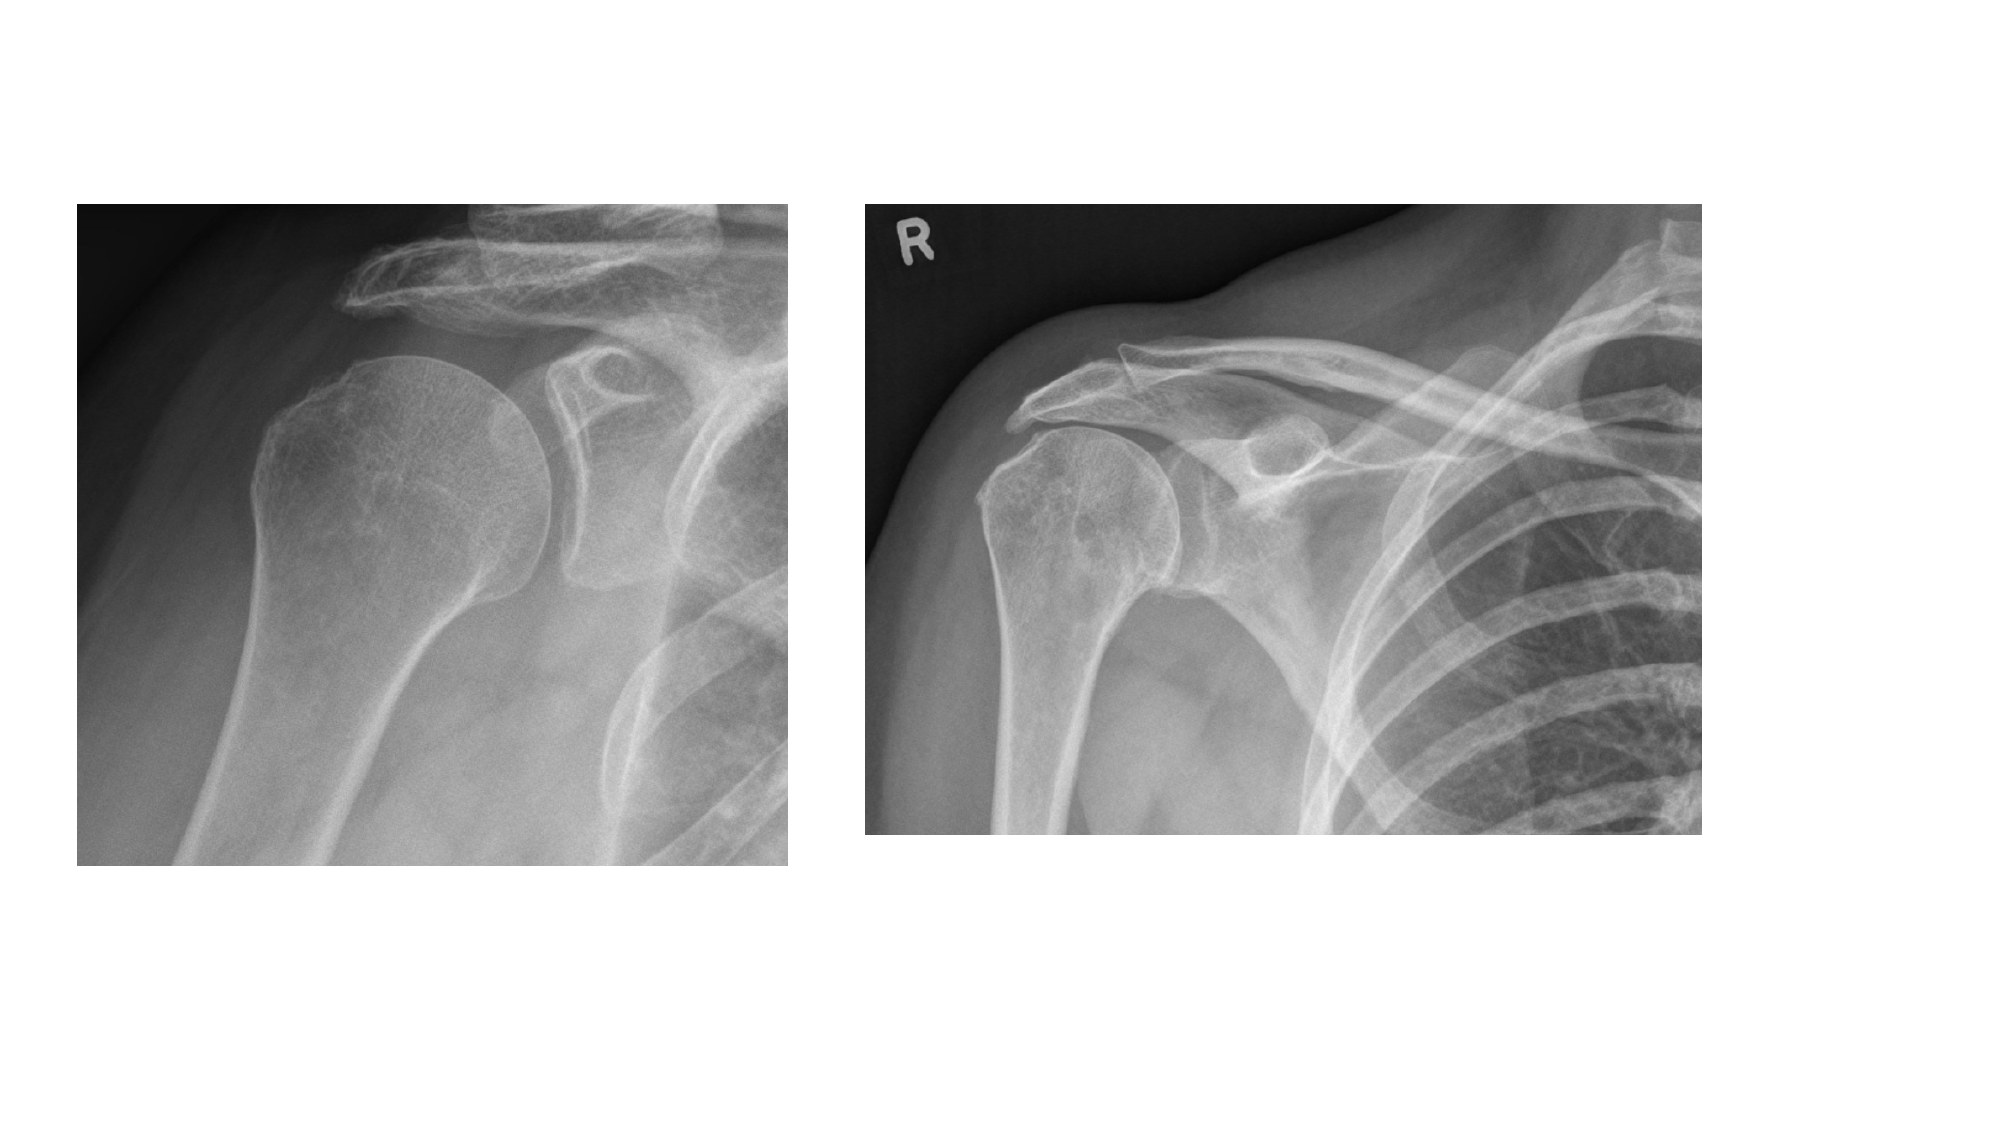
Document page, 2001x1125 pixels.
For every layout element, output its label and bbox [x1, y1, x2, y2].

picture [865, 204, 1702, 835]
picture [77, 204, 788, 866]
